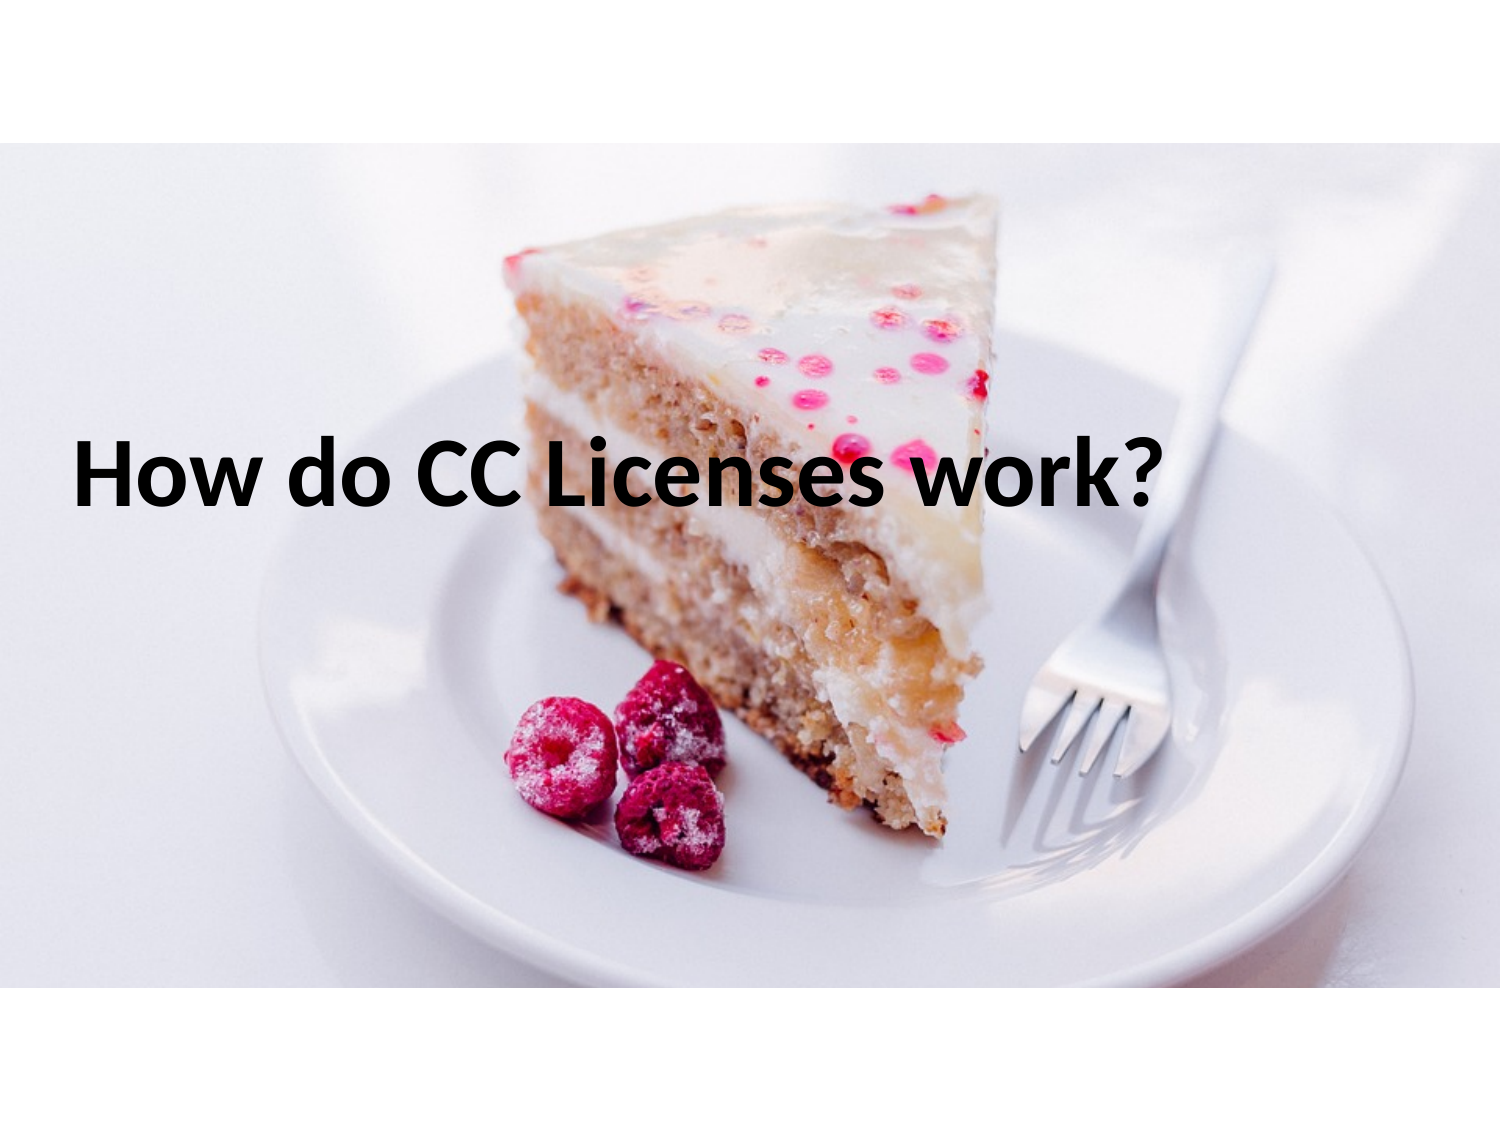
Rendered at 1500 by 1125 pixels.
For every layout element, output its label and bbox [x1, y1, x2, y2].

picture [0, 136, 1500, 989]
